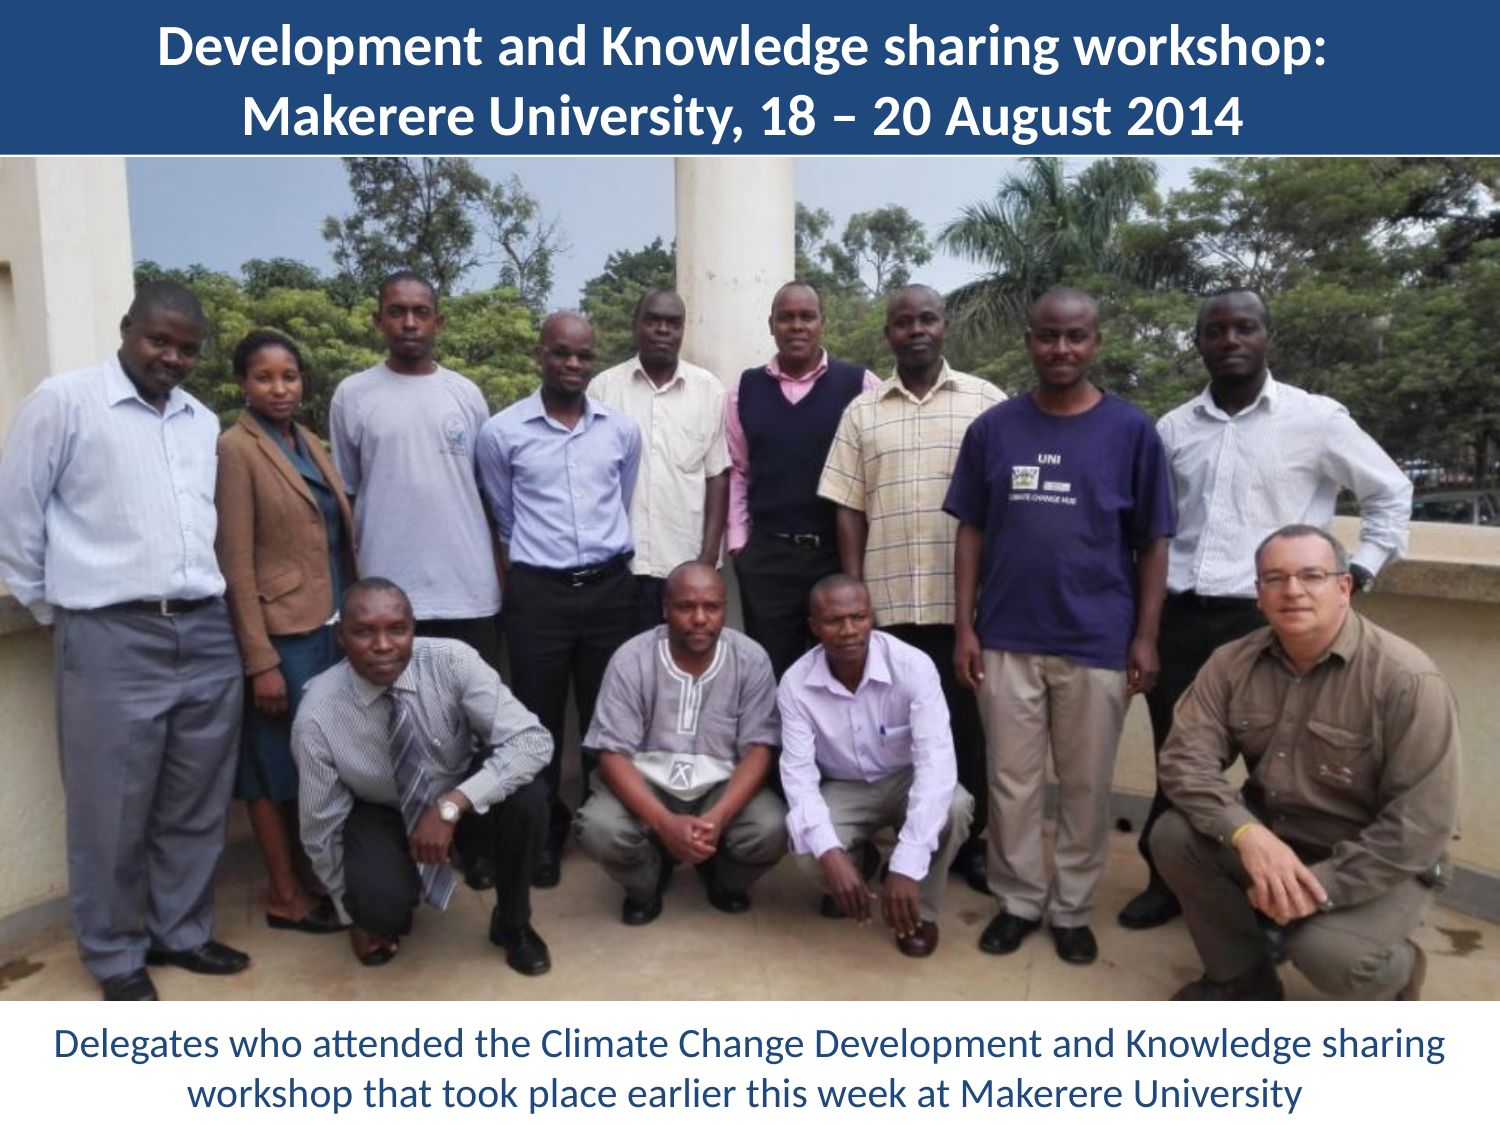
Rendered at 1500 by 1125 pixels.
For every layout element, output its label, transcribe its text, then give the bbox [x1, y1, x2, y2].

picture [0, 157, 1500, 1001]
text_box Development and Knowledge sharing workshop: Makerere University, 18 – 20 August 2014 [0, 0, 1500, 155]
text_box Delegates who attended the Climate Change Development and Knowledge sharing workshop that took place earlier this week at Makerere University [0, 1008, 1500, 1124]
